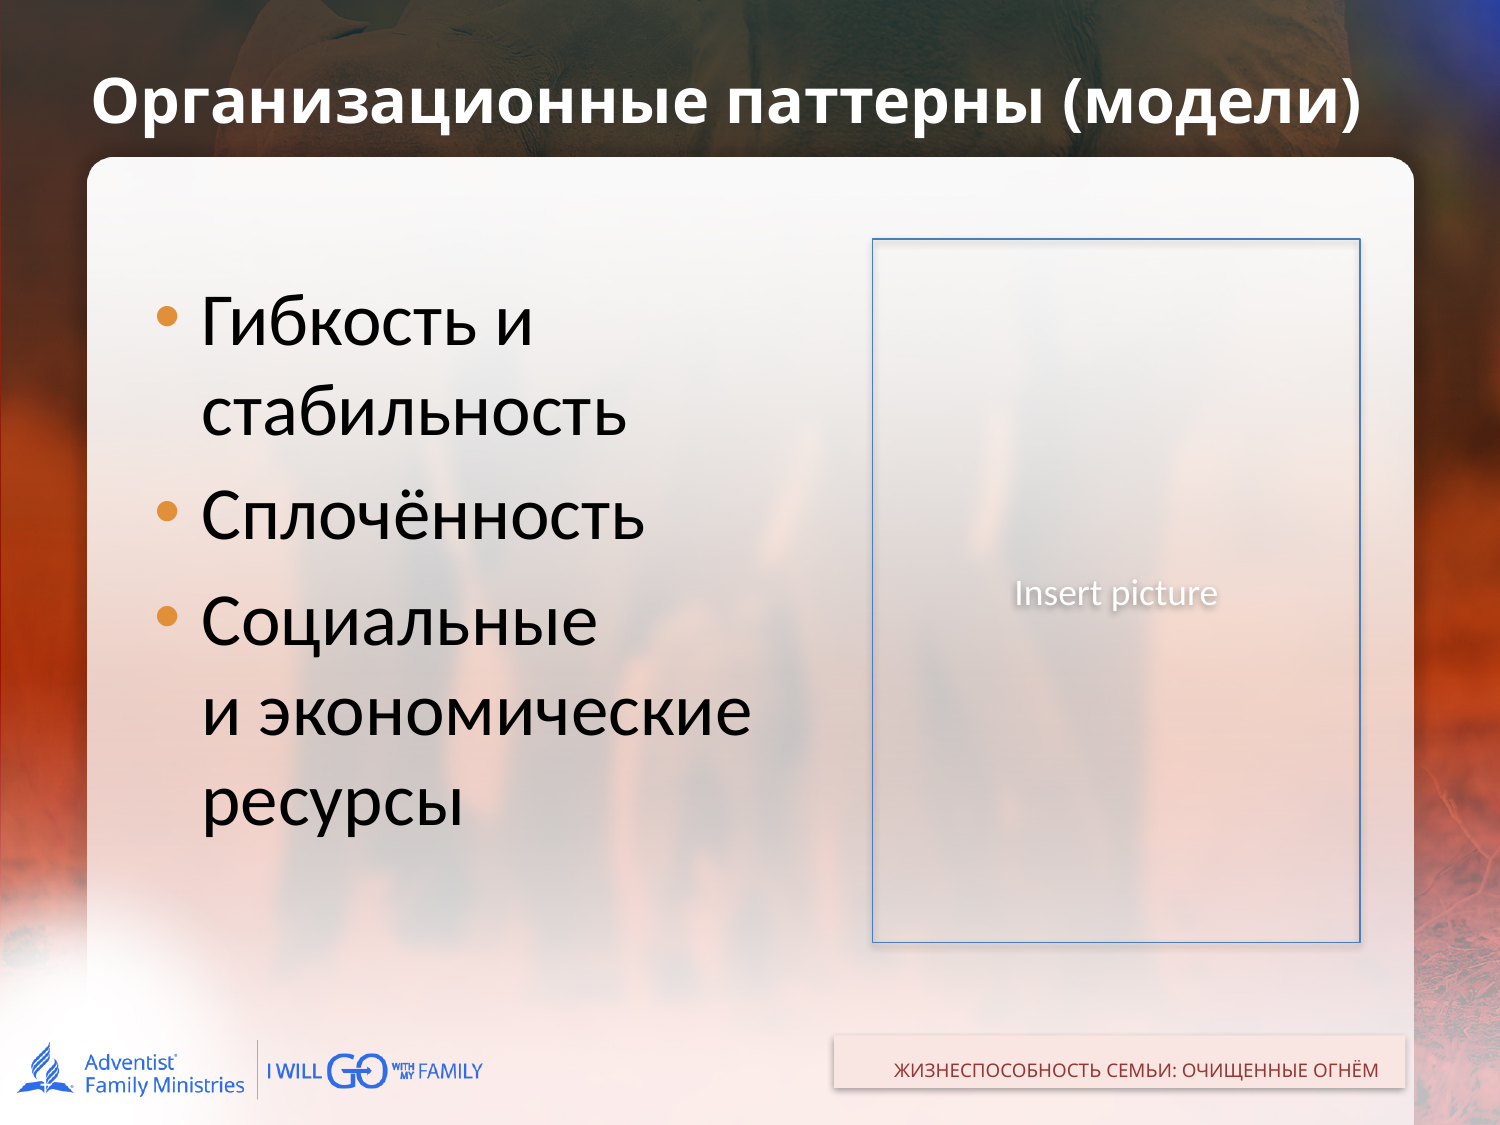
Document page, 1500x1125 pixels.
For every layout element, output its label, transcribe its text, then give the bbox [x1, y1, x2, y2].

text_box ЖИЗНЕСПОСОБНОСТЬ СЕМЬИ: ОЧИЩЕННЫЕ ОГНЁМ [368, 1050, 1394, 1089]
title Организационные паттерны (модели) [75, 45, 1409, 152]
list Гибкость и стабильность Сплочённость Социальные и экономические ресурсы [139, 262, 838, 1005]
text_box [833, 1035, 1406, 1089]
text_box Insert picture [872, 238, 1361, 943]
picture [0, 0, 1500, 1125]
